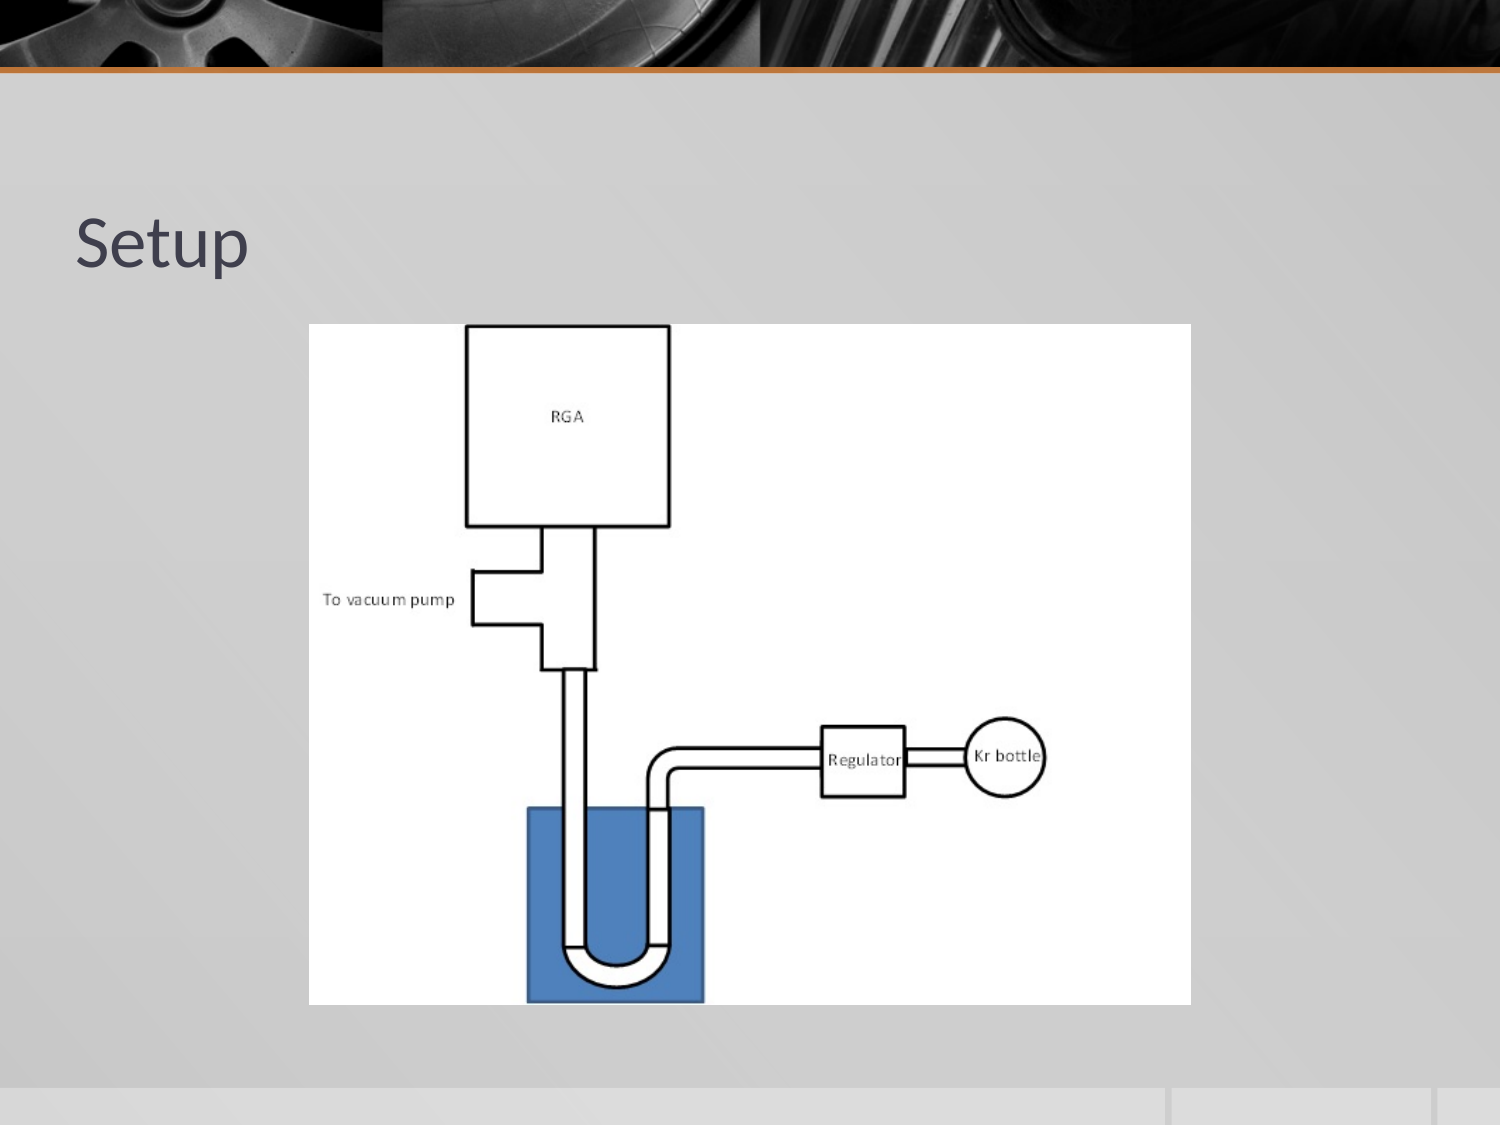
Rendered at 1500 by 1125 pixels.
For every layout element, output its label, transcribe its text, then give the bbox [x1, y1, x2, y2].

picture [0, 0, 1500, 67]
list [309, 324, 1191, 1006]
title Setup [75, 162, 1425, 313]
